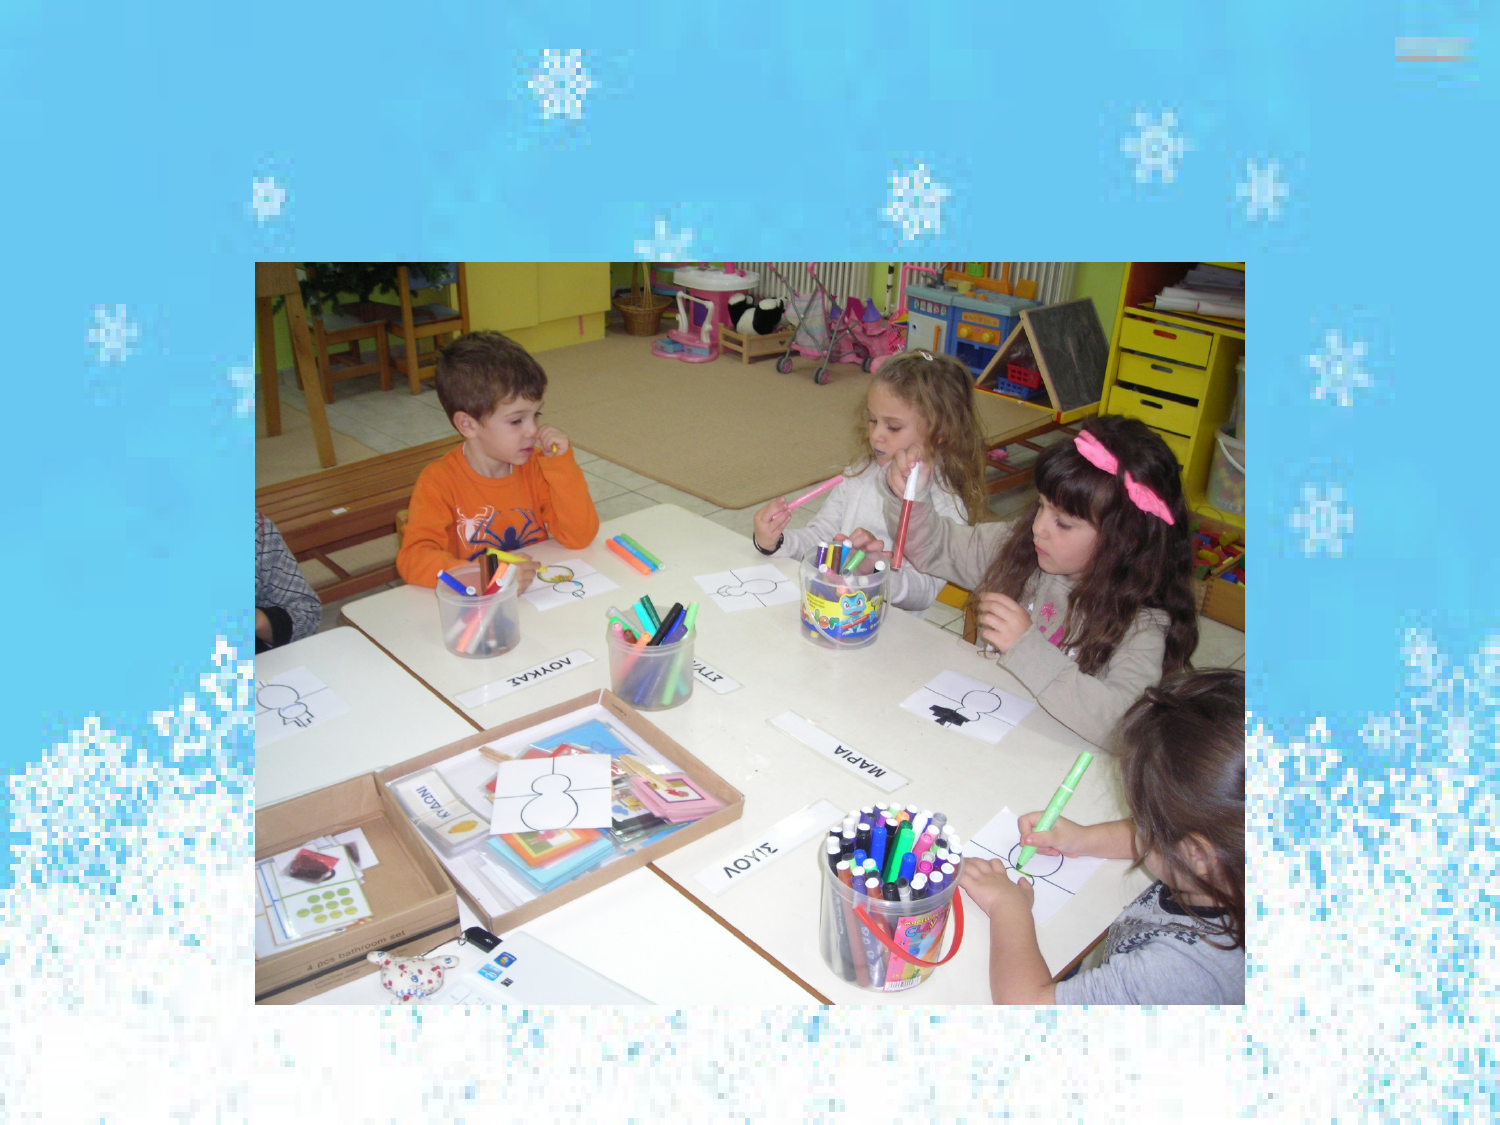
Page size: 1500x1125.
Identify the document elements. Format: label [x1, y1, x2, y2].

list [254, 262, 1246, 1006]
